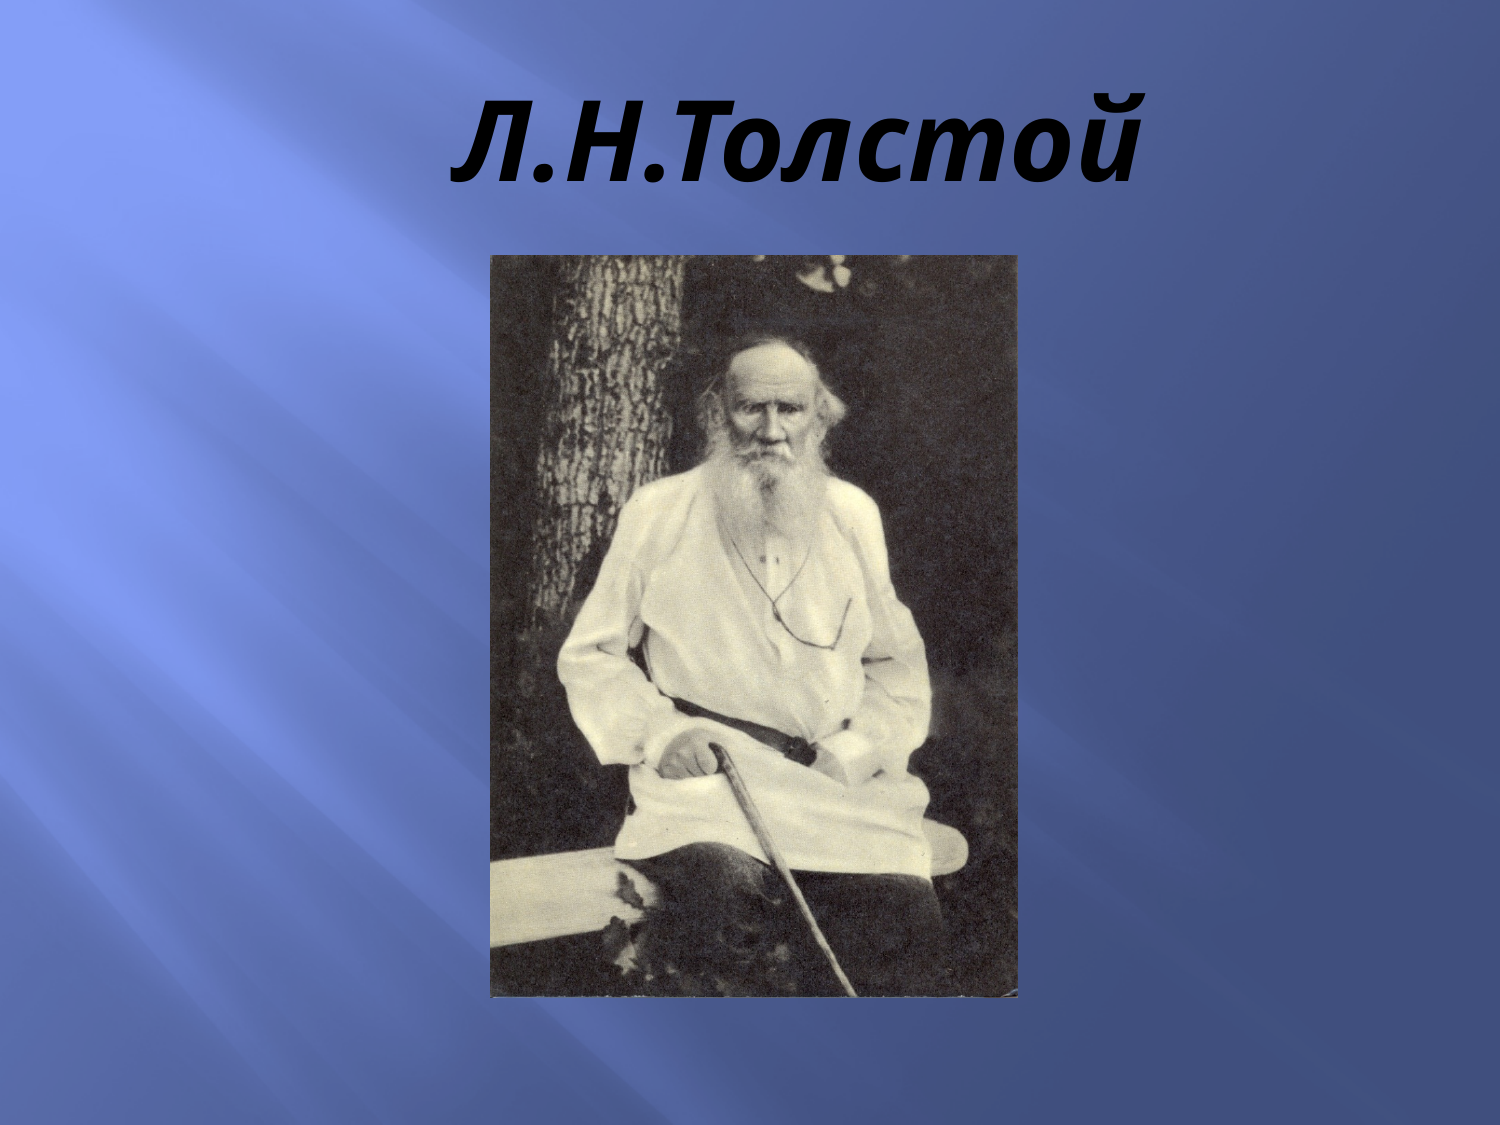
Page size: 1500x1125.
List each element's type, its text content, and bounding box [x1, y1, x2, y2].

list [489, 255, 1019, 998]
title Л.Н.Толстой [123, 42, 1474, 231]
